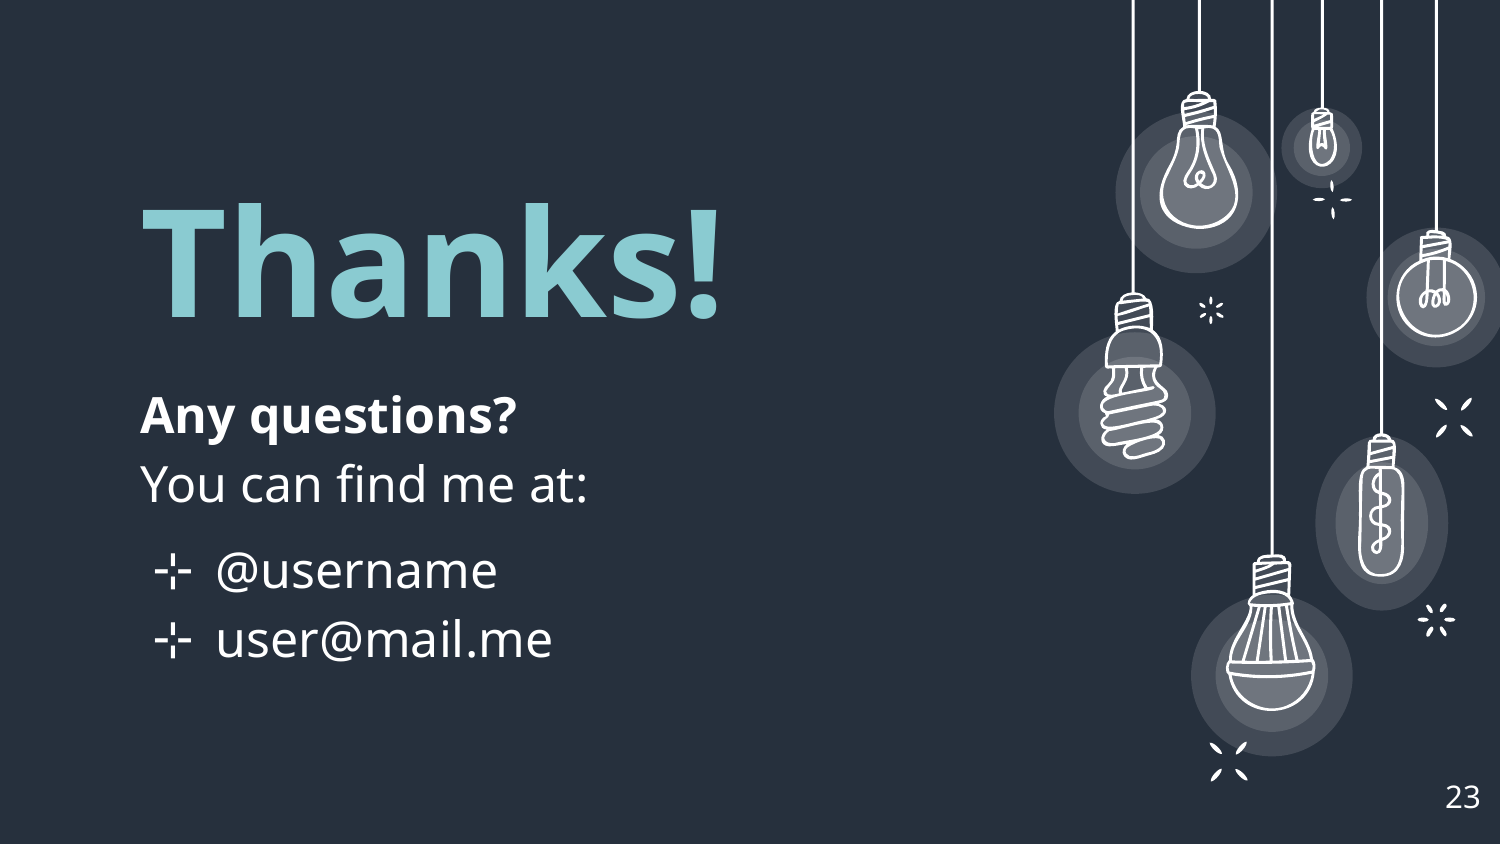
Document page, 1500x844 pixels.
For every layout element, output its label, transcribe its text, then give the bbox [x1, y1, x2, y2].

list Any questions? You can find me at: @username user@mail.me [140, 374, 911, 684]
title Thanks! [140, 159, 911, 350]
slide_number ‹#› [1426, 766, 1482, 832]
